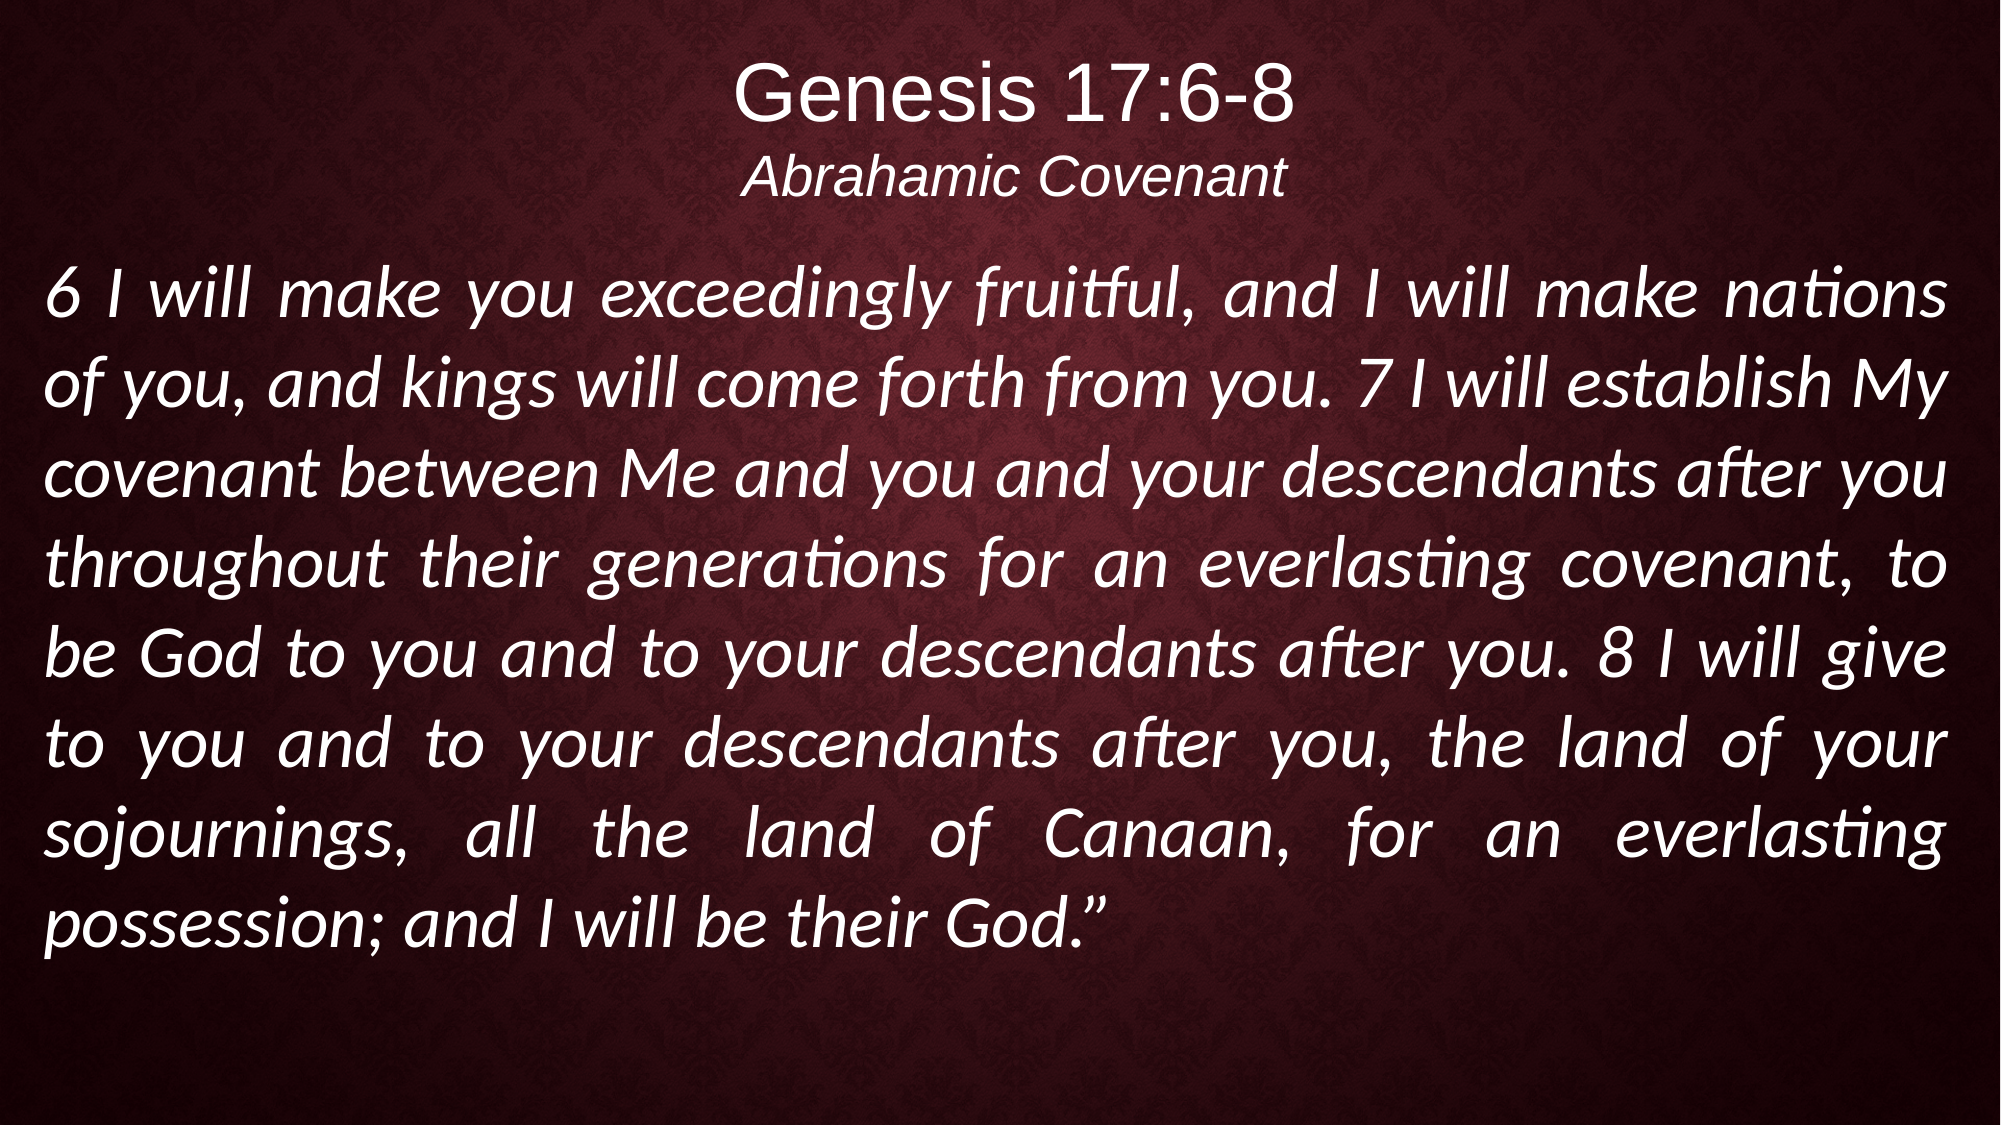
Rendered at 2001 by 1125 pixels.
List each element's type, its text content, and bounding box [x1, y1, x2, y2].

text_box 6 I will make you exceedingly fruitful, and I will make nations of you, and kings will come forth from you. 7 I will establish My covenant between Me and you and your descendants after you throughout their generations for an everlasting covenant, to be God to you and to your descendants after you. 8 I will give to you and to your descendants after you, the land of your sojournings, all the land of Canaan, for an everlasting possession; and I will be their God.” [28, 235, 1965, 970]
text_box Genesis 17:6-8 Abrahamic Covenant [55, 31, 1974, 216]
